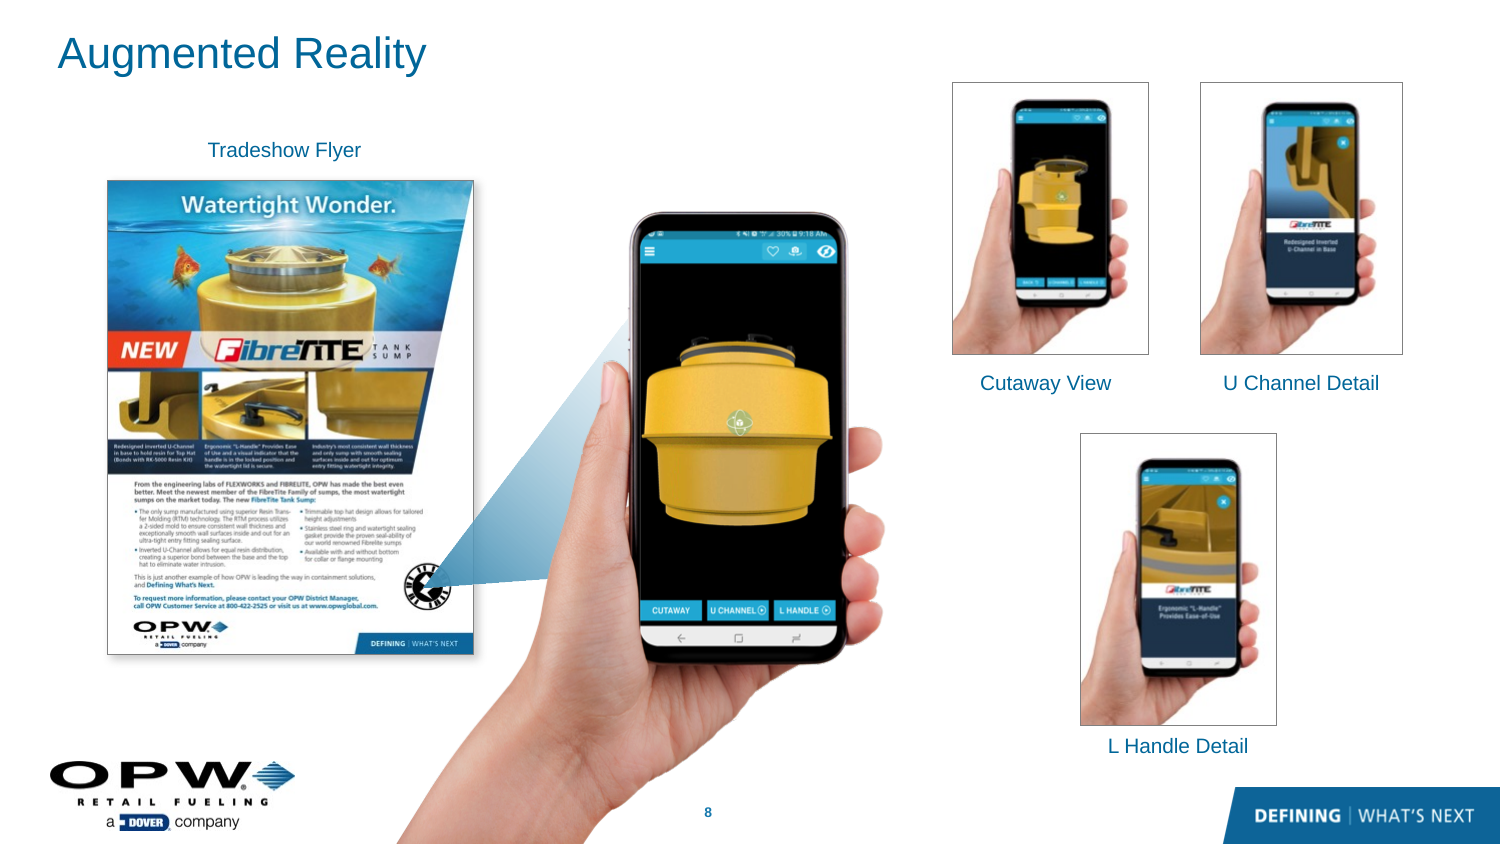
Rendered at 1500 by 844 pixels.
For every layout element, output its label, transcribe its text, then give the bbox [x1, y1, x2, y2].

picture [1220, 787, 1500, 844]
picture [50, 761, 295, 831]
picture [952, 82, 1149, 355]
text_box Tradeshow Flyer [95, 129, 371, 169]
text_box Cutaway View [936, 361, 1155, 402]
title Augmented Reality [42, 28, 1488, 75]
picture [1199, 82, 1403, 355]
picture [106, 121, 919, 844]
picture [1079, 433, 1277, 726]
text_box U Channel Detail [1200, 361, 1403, 402]
text_box L Handle Detail [1062, 725, 1294, 766]
